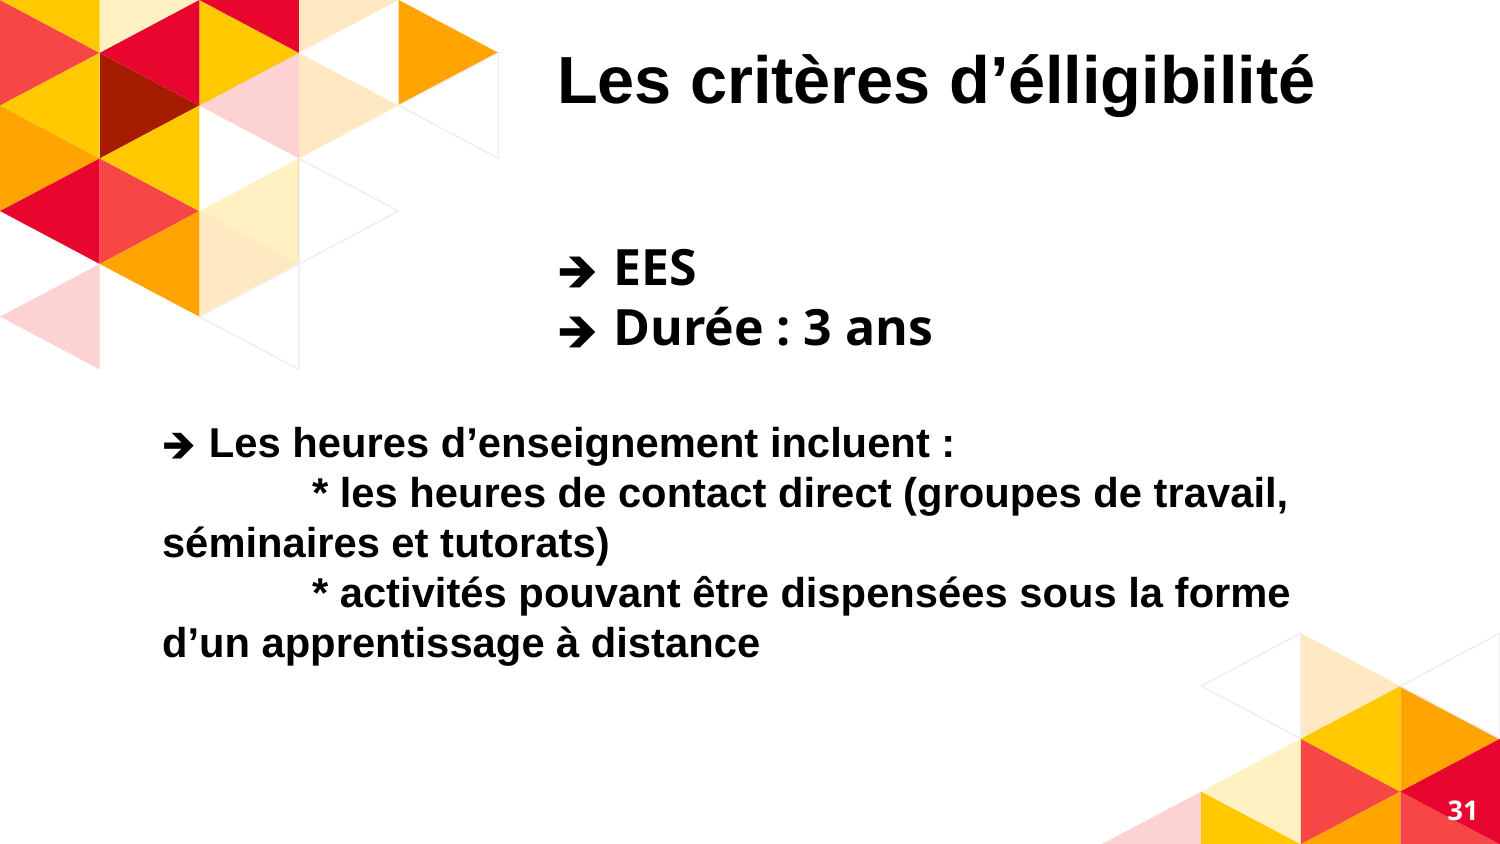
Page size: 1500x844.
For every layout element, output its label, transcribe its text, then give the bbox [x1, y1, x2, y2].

text_box EES Durée : 3 ans [542, 228, 1004, 364]
text_box Les heures d’enseignement incluent : * les heures de contact direct (groupes de travail, séminaires et tutorats) * activités pouvant être dispensées sous la forme d’un apprentissage à distance [146, 407, 1339, 673]
text_box Les critères d’élligibilité [542, 29, 1340, 125]
slide_number ‹#› [1403, 779, 1494, 844]
